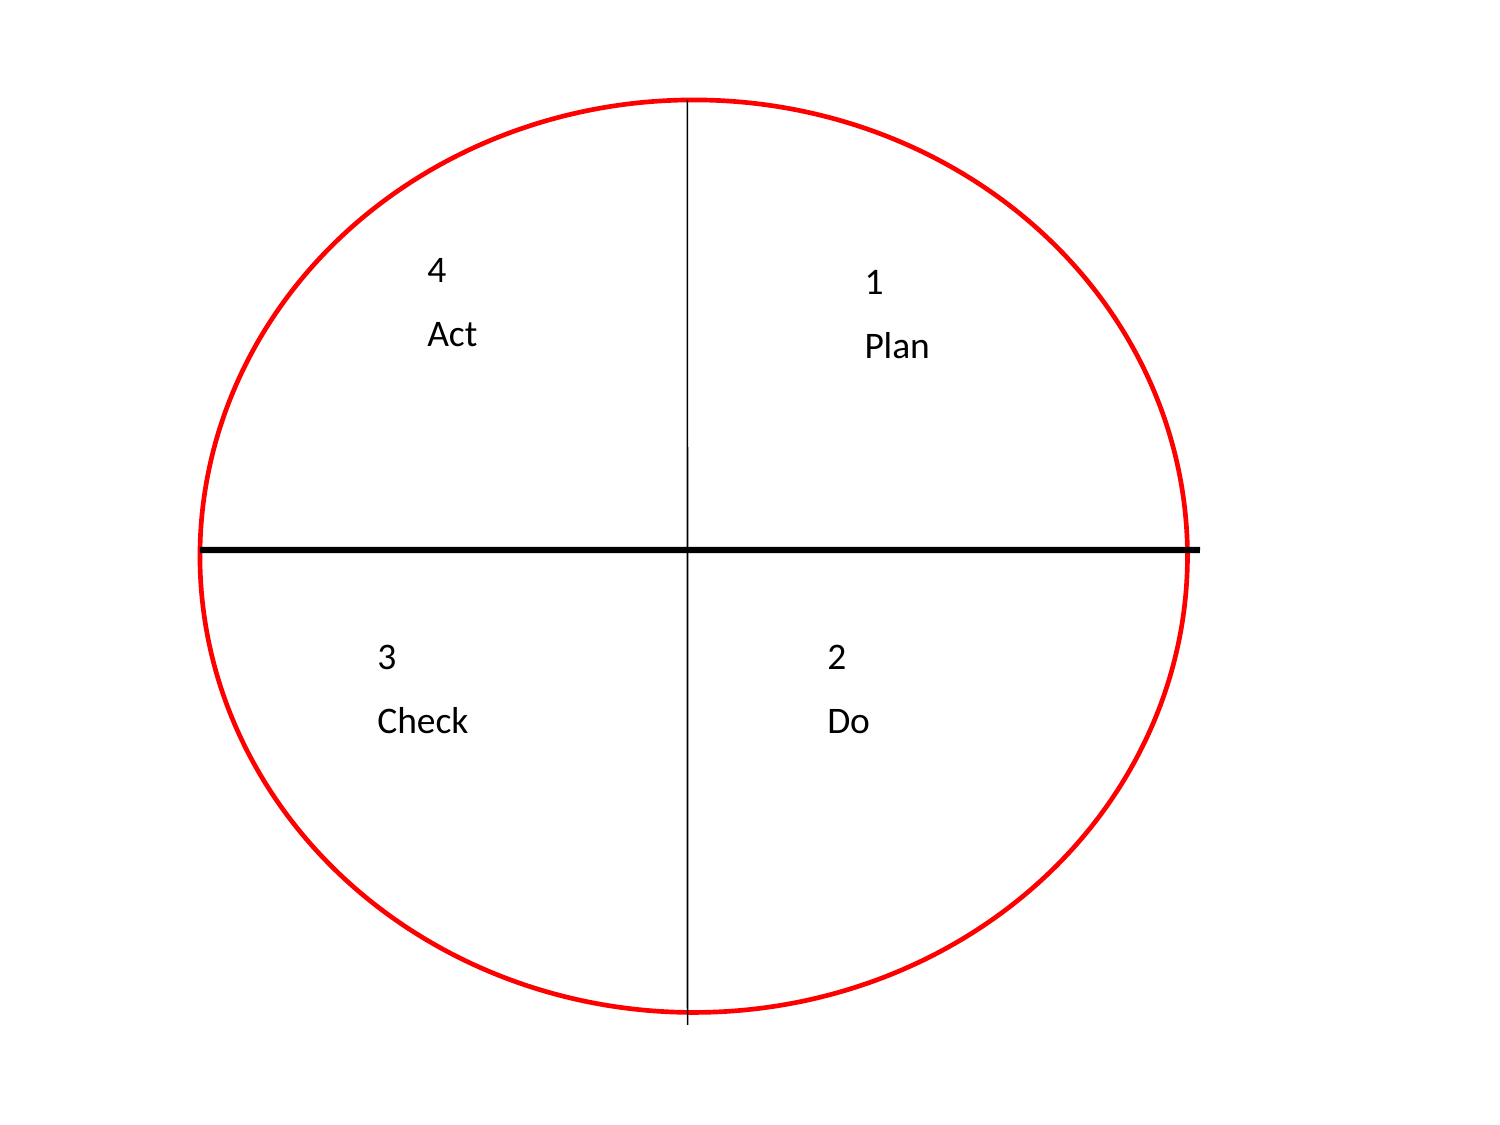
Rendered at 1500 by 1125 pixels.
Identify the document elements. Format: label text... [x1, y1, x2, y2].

text_box [688, 551, 1188, 1013]
text_box 4 Act [412, 237, 625, 361]
text_box [688, 99, 1188, 550]
text_box 1 Plan [849, 249, 1000, 374]
text_box [450, 112, 638, 188]
text_box 2 Do [812, 624, 1000, 749]
text_box [199, 99, 687, 1013]
text_box 3 Check [362, 624, 538, 749]
